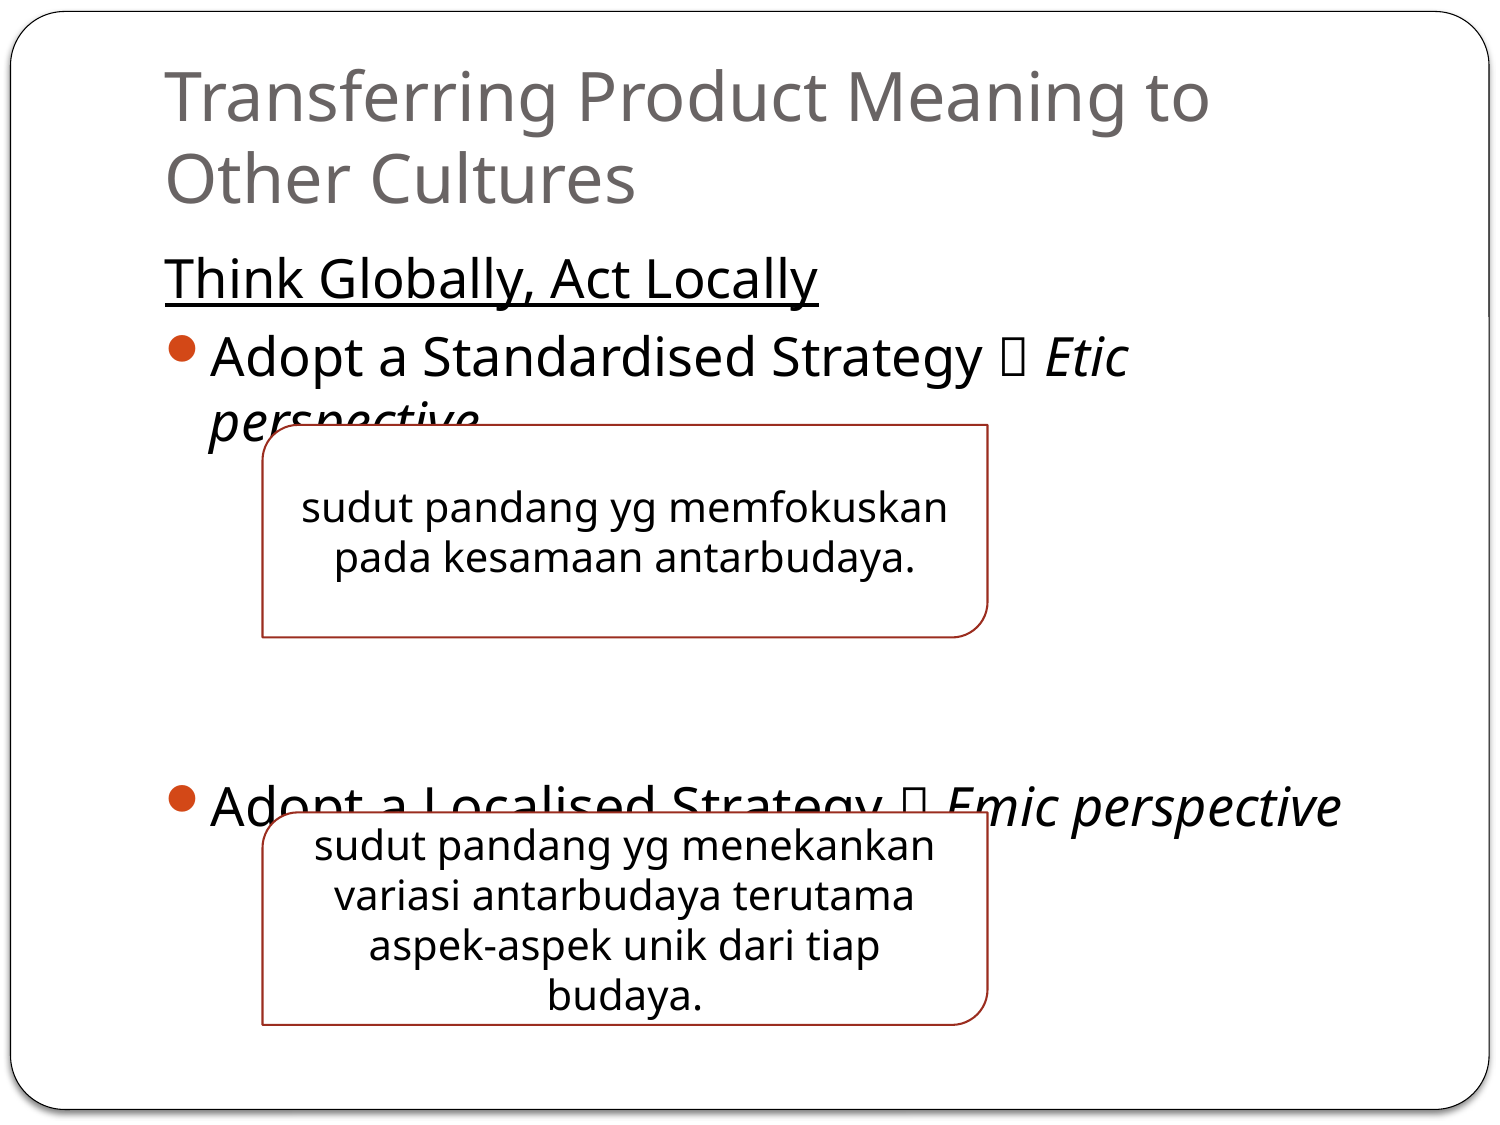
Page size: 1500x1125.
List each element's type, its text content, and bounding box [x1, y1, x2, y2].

list Think Globally, Act Locally Adopt a Standardised Strategy  Etic perspective Adopt a Localised Strategy  Emic perspective [150, 237, 1425, 988]
text_box sudut pandang yg menekankan variasi antarbudaya terutama aspek-aspek unik dari tiap budaya. [261, 811, 989, 1026]
text_box sudut pandang yg memfokuskan pada kesamaan antarbudaya. [261, 423, 989, 639]
title Transferring Product Meaning to Other Cultures [150, 45, 1425, 233]
